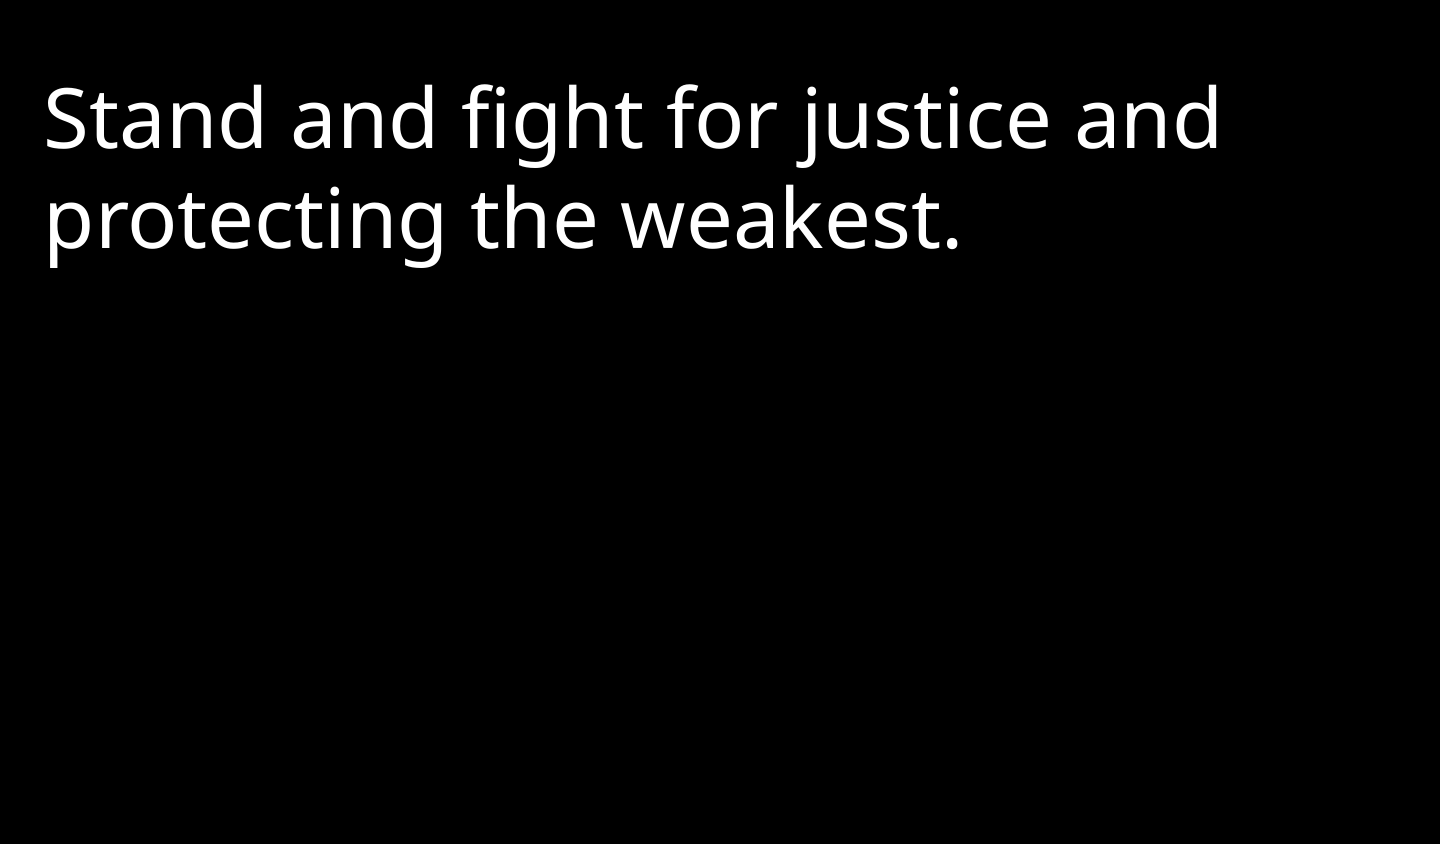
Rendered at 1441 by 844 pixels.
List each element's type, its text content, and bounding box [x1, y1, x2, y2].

subtitle Stand and fight for justice and protecting the weakest. [32, 59, 1408, 844]
